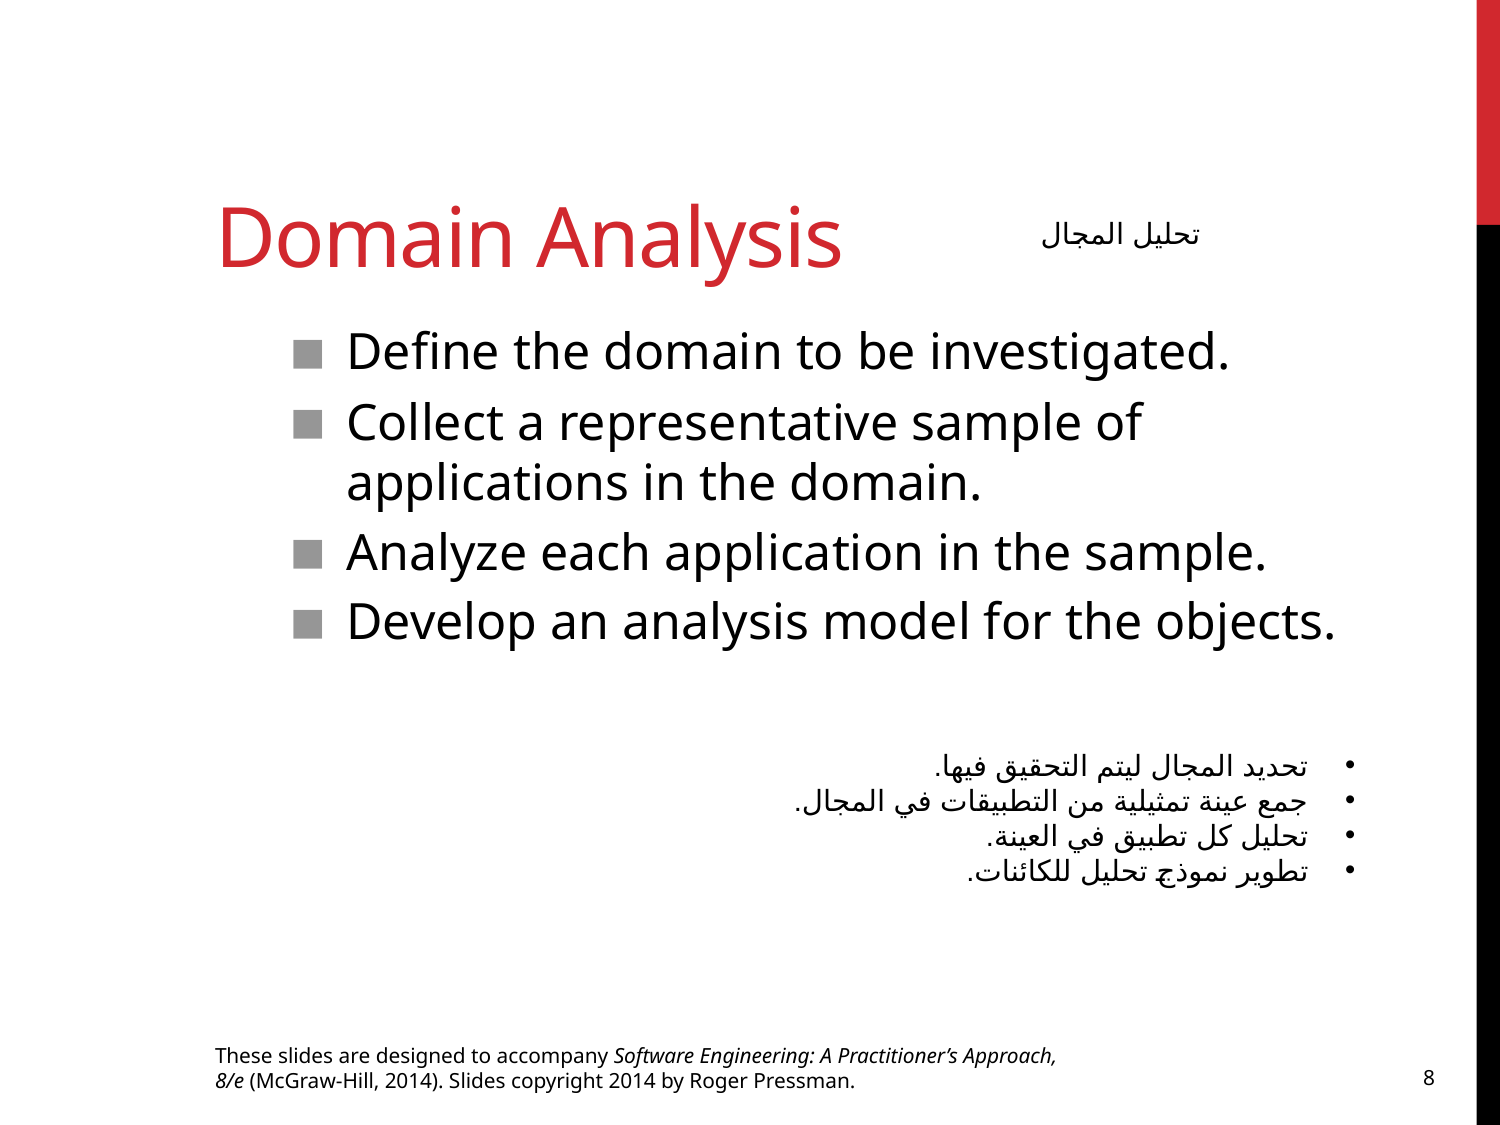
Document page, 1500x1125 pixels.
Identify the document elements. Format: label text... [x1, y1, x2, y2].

text_box تحليل المجال [1025, 208, 1216, 258]
text_box 8 [1237, 1024, 1450, 1100]
text_box These slides are designed to accompany Software Engineering: A Practitioner’s Approach, 8/e (McGraw-Hill, 2014). Slides copyright 2014 by Roger Pressman. [199, 1024, 1100, 1100]
list Define the domain to be investigated. Collect a representative sample of applications in the domain. Analyze each application in the sample. Develop an analysis model for the objects. [275, 312, 1400, 711]
text_box تحديد المجال ليتم التحقيق فيها. جمع عينة تمثيلية من التطبيقات في المجال. تحليل كل تطبيق في العينة. تطوير نموذج تحليل للكائنات. [135, 739, 1371, 895]
title Domain Analysis [200, 187, 865, 292]
